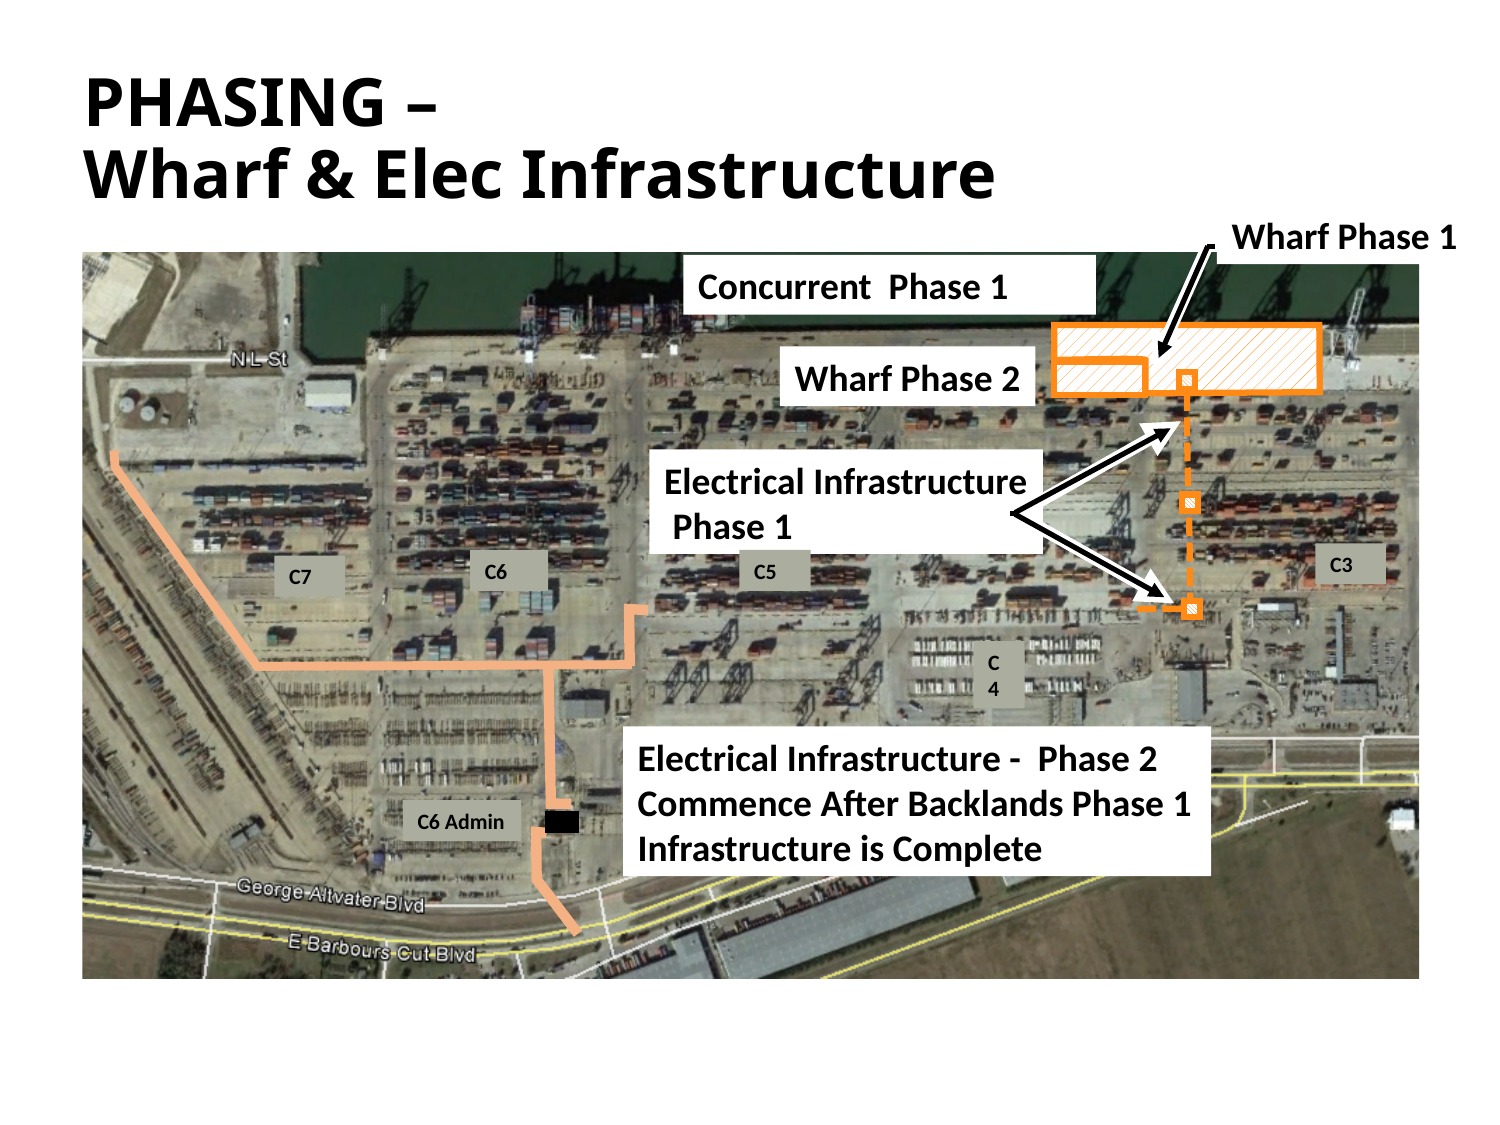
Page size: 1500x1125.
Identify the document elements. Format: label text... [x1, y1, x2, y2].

title PHASING – Wharf & Elec Infrastructure [68, 31, 1363, 250]
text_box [648, 372, 1201, 450]
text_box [113, 450, 1212, 934]
picture [82, 252, 1420, 979]
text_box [1054, 204, 1475, 394]
